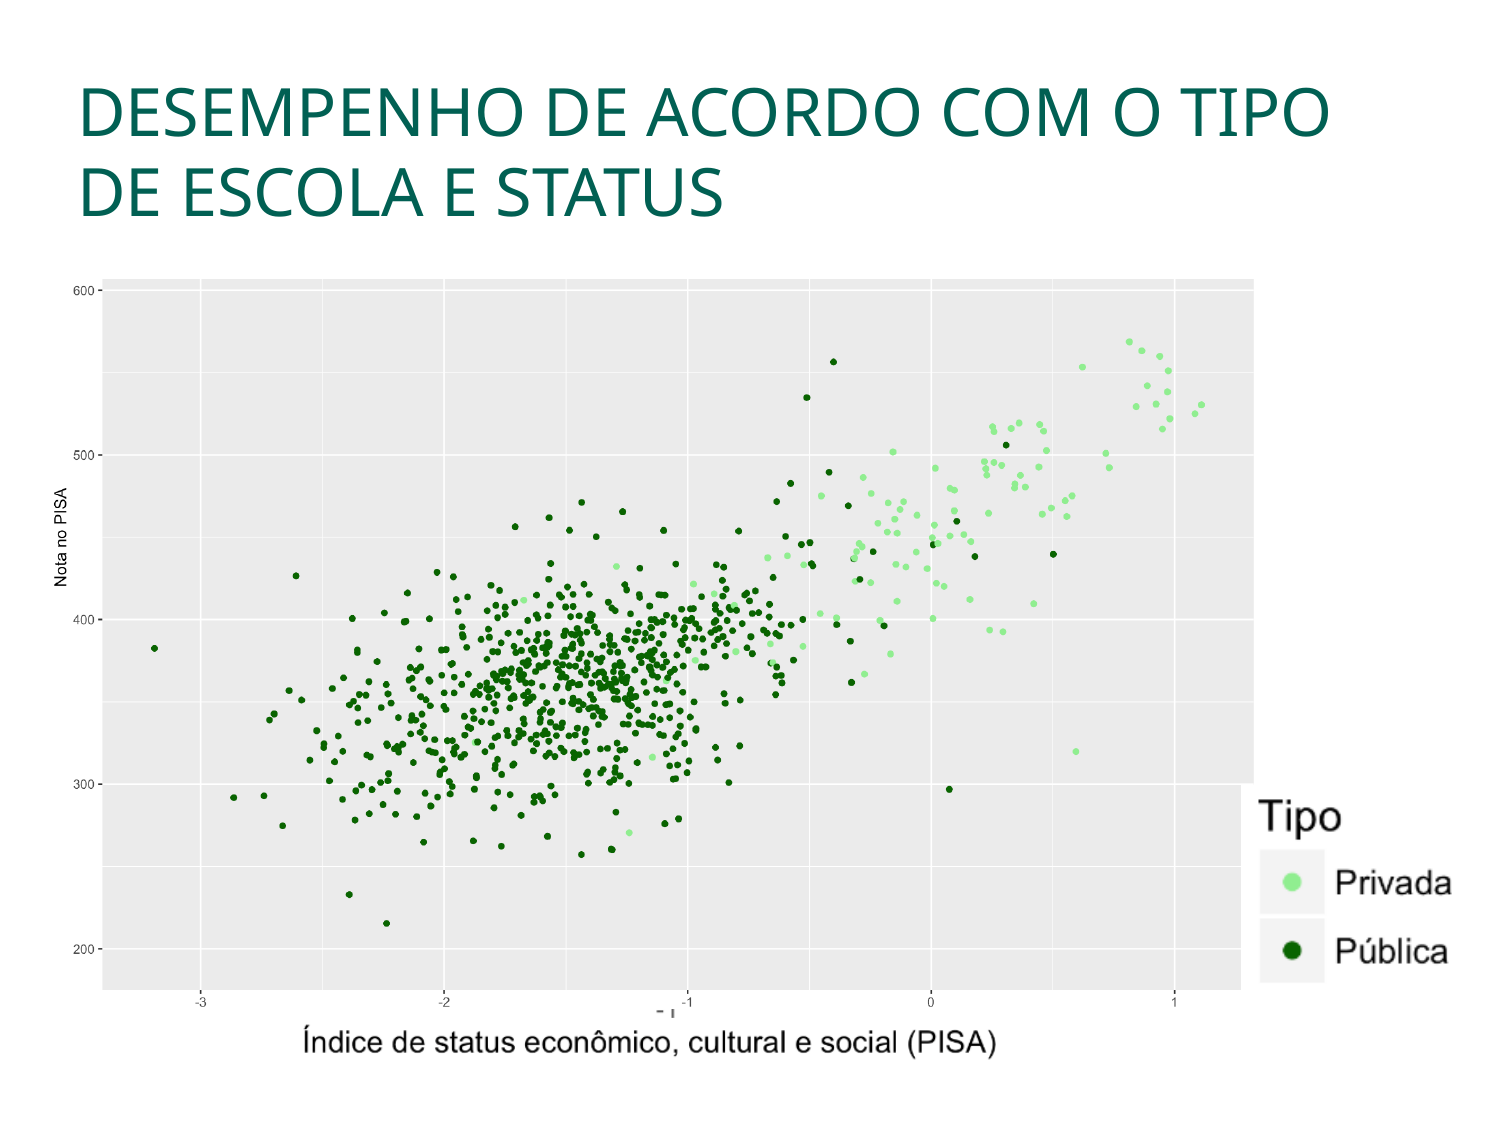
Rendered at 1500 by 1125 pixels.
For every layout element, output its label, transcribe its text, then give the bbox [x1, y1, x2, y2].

text_box DESEMPENHO DE ACORDO COM O TIPO DE ESCOLA E STATUS [62, 62, 1420, 238]
picture [42, 279, 1488, 1073]
